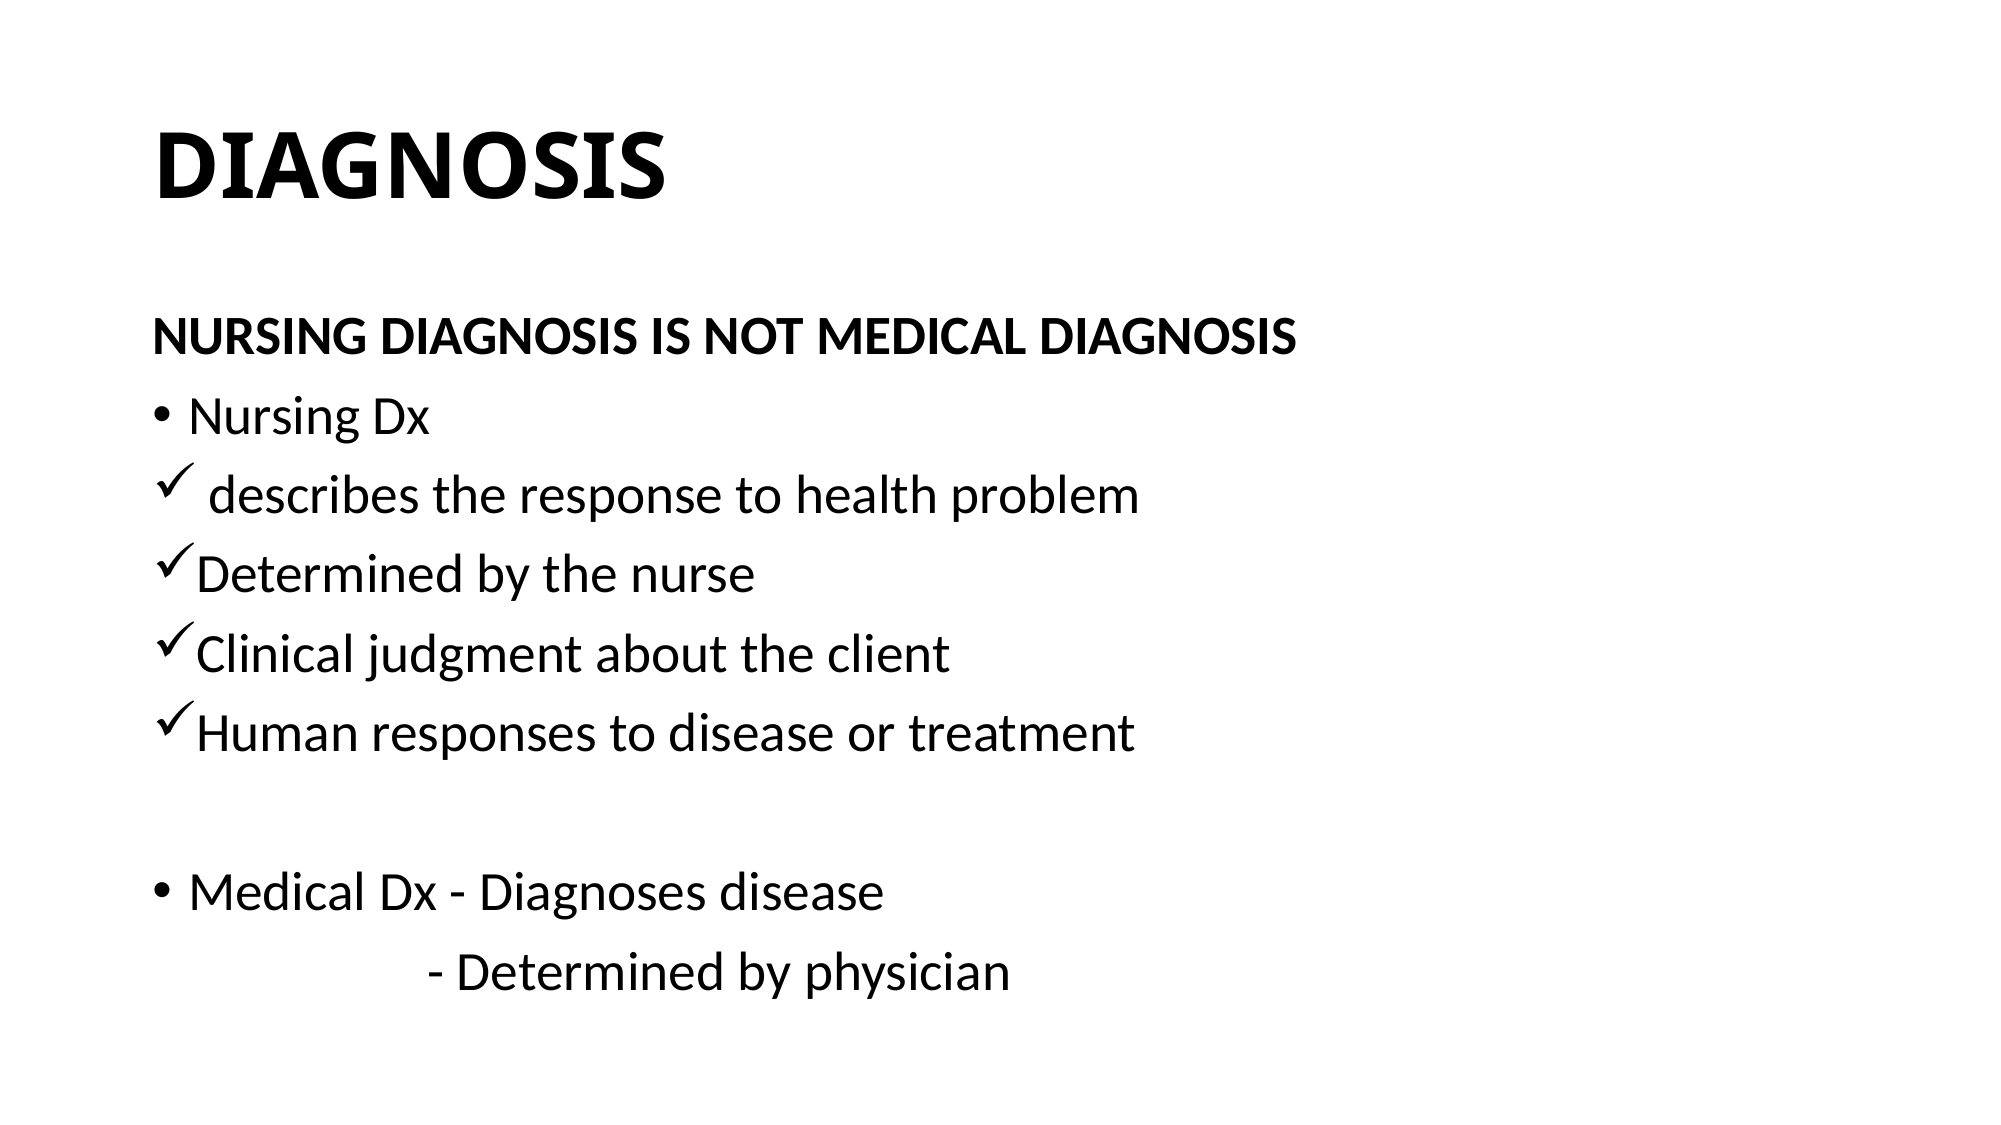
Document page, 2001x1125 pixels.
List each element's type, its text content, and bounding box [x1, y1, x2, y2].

list NURSING DIAGNOSIS IS NOT MEDICAL DIAGNOSIS Nursing Dx describes the response to health problem Determined by the nurse Clinical judgment about the client Human responses to disease or treatment Medical Dx - Diagnoses disease - Determined by physician [137, 299, 1863, 1014]
title DIAGNOSIS [137, 59, 1863, 278]
